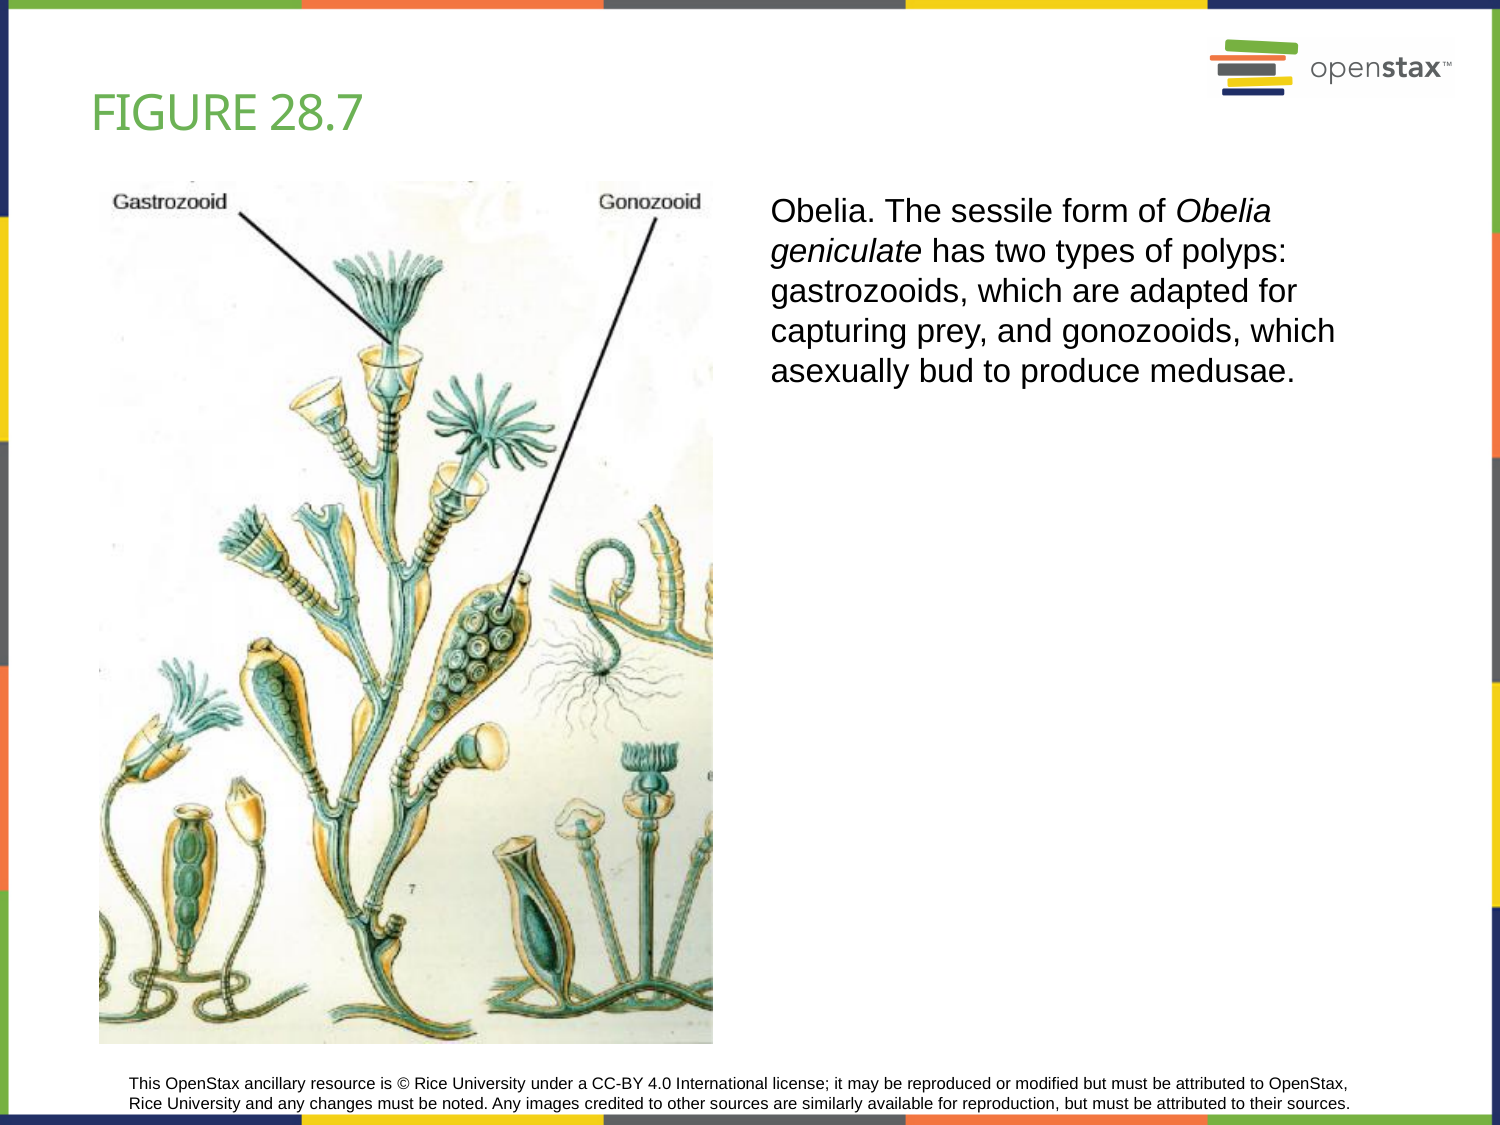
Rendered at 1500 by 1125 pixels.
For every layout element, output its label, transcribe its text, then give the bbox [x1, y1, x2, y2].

footer This OpenStax ancillary resource is © Rice University under a CC-BY 4.0 International license; it may be reproduced or modified but must be attributed to OpenStax, Rice University and any changes must be noted. Any images credited to other sources are similarly available for reproduction, but must be attributed to their sources. [113, 1065, 1386, 1112]
picture [0, 0, 1500, 1125]
list Obelia. The sessile form of Obelia geniculate has two types of polyps: gastrozooids, which are adapted for capturing prey, and gonozooids, which asexually bud to produce medusae. [755, 181, 1398, 1045]
title Figure 28.7 [75, 39, 1398, 148]
